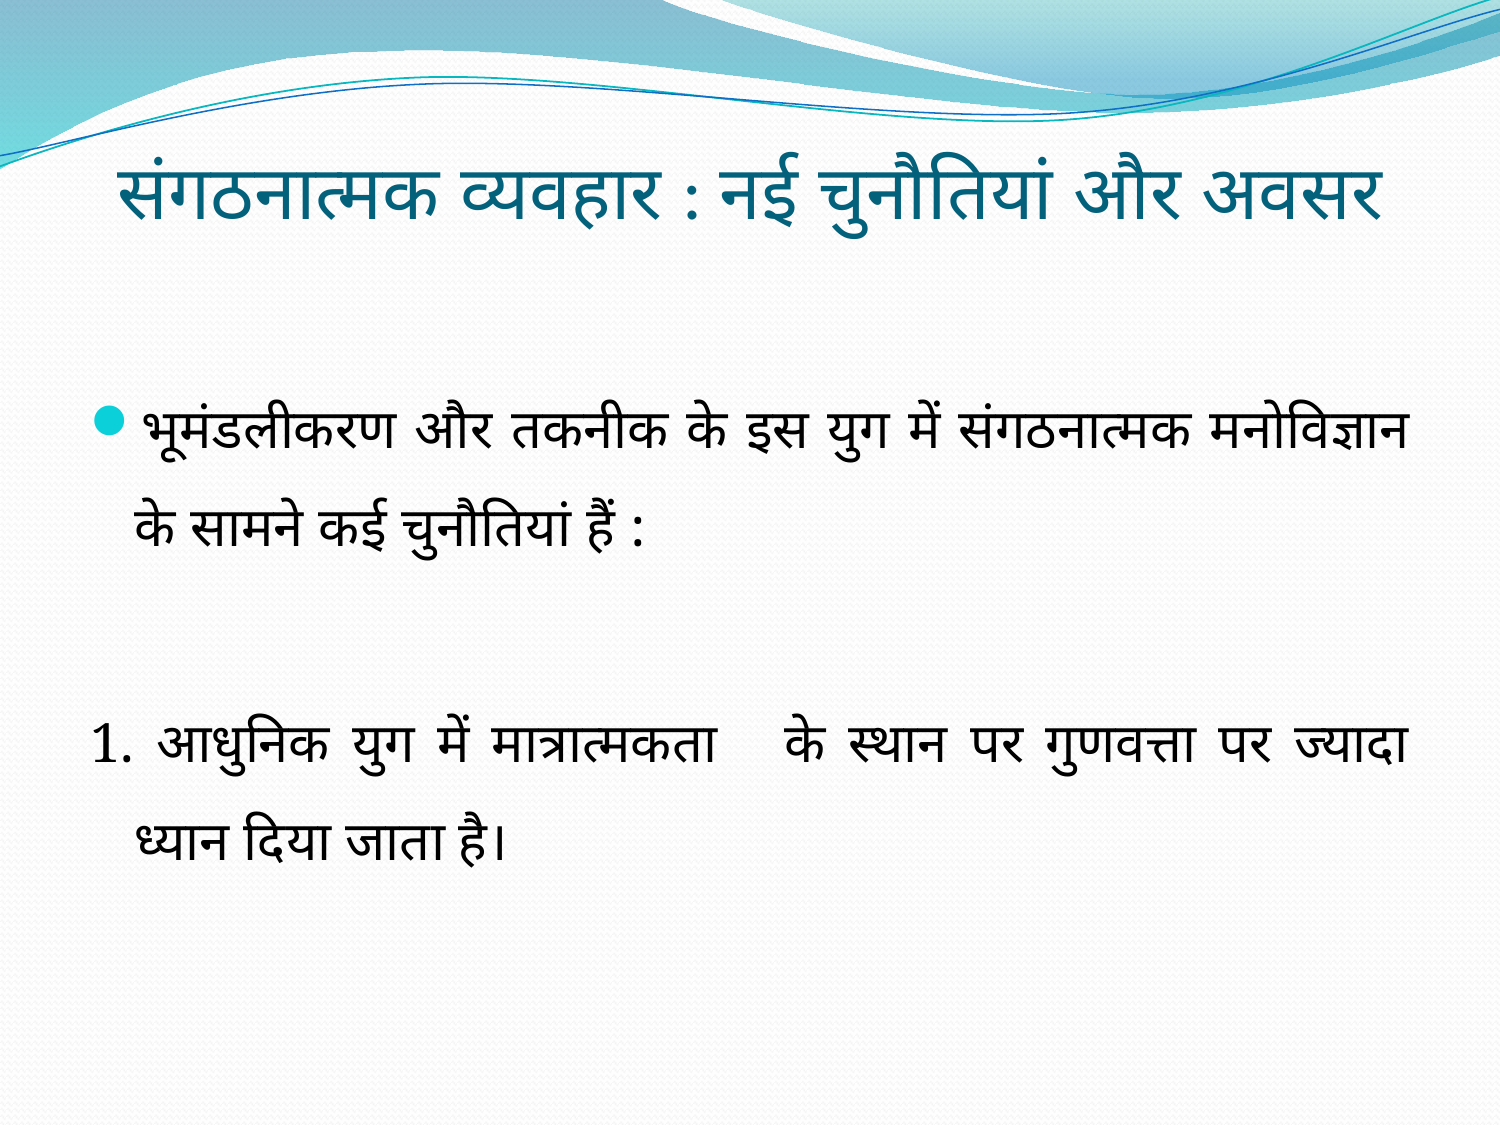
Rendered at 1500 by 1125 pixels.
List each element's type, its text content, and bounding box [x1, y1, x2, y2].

list भूमंडलीकरण और तकनीक के इस युग में संगठनात्मक मनोविज्ञान के सामने कई चुनौतियां हैं : 1. आधुनिक युग में मात्रात्मकता के स्थान पर गुणवत्ता पर ज्यादा ध्यान दिया जाता है। [75, 354, 1425, 997]
title संगठनात्मक व्यवहार : नई चुनौतियां और अवसर [46, 46, 1454, 235]
